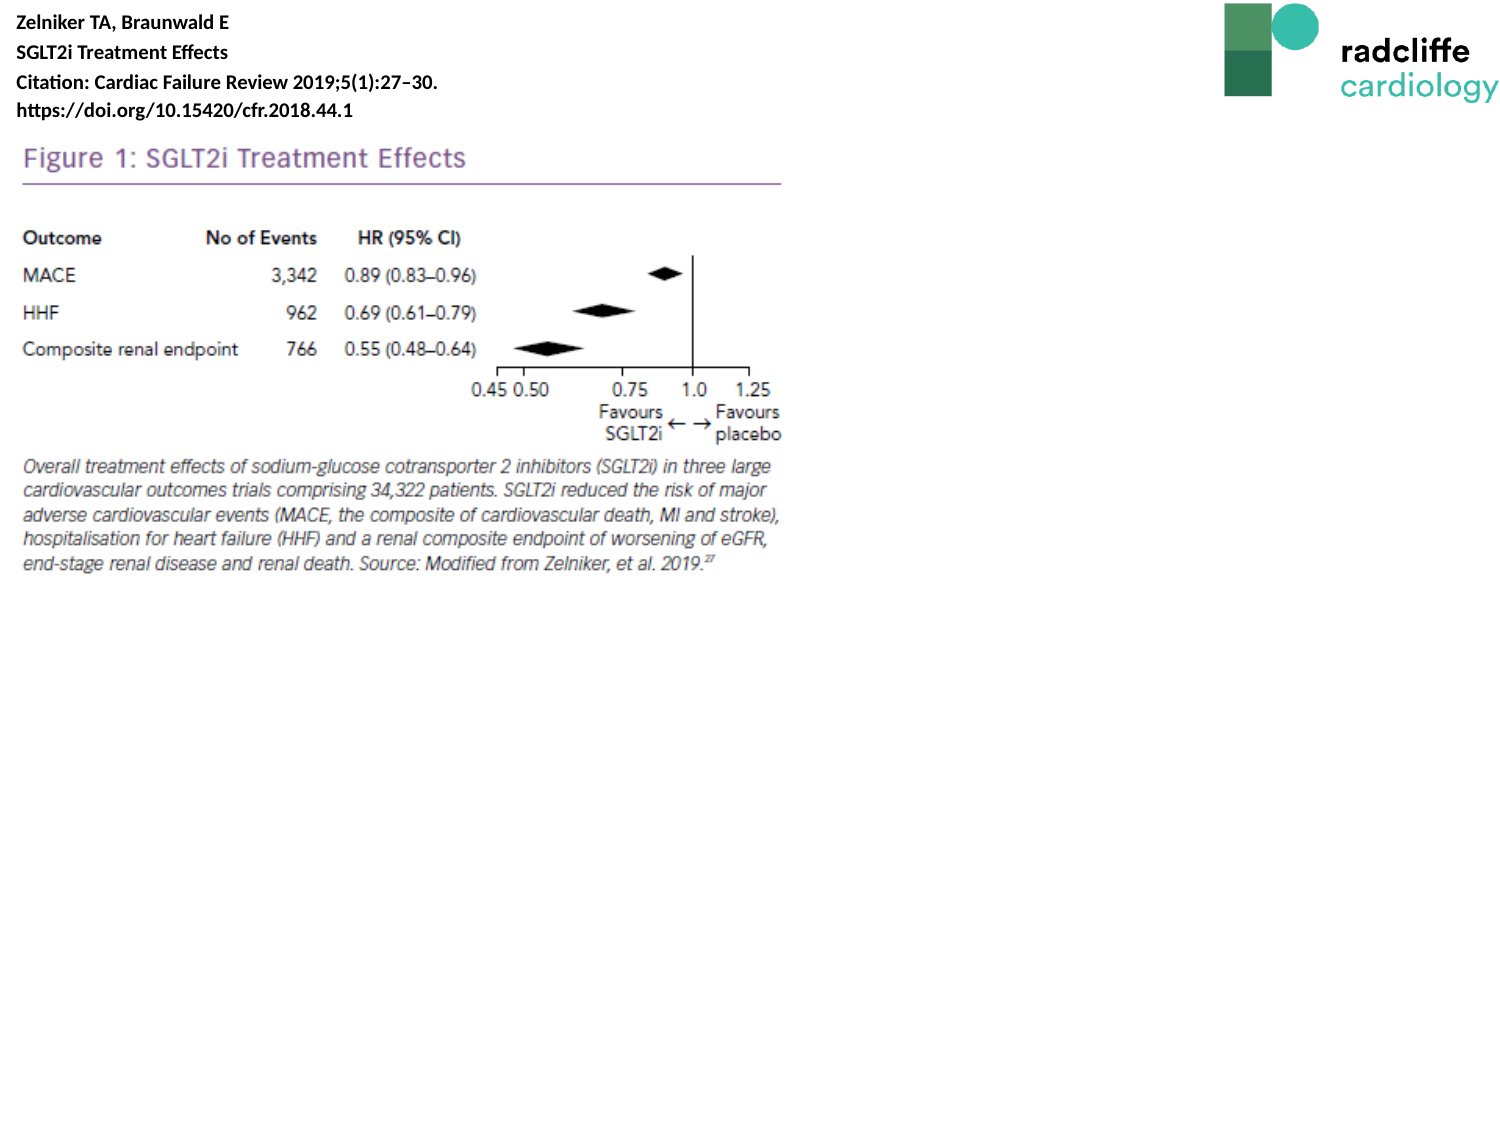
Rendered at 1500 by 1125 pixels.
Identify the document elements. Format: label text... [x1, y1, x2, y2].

text_box https://doi.org/10.15420/cfr.2018.44.1 [1, 89, 1500, 129]
text_box Zelniker TA, Braunwald E [1, 1, 939, 31]
picture [1, 124, 809, 594]
picture [1224, 1, 1499, 104]
text_box Citation: Cardiac Failure Review 2019;5(1):27–30. [1, 60, 1224, 89]
text_box SGLT2i Treatment Effects [1, 31, 1224, 60]
